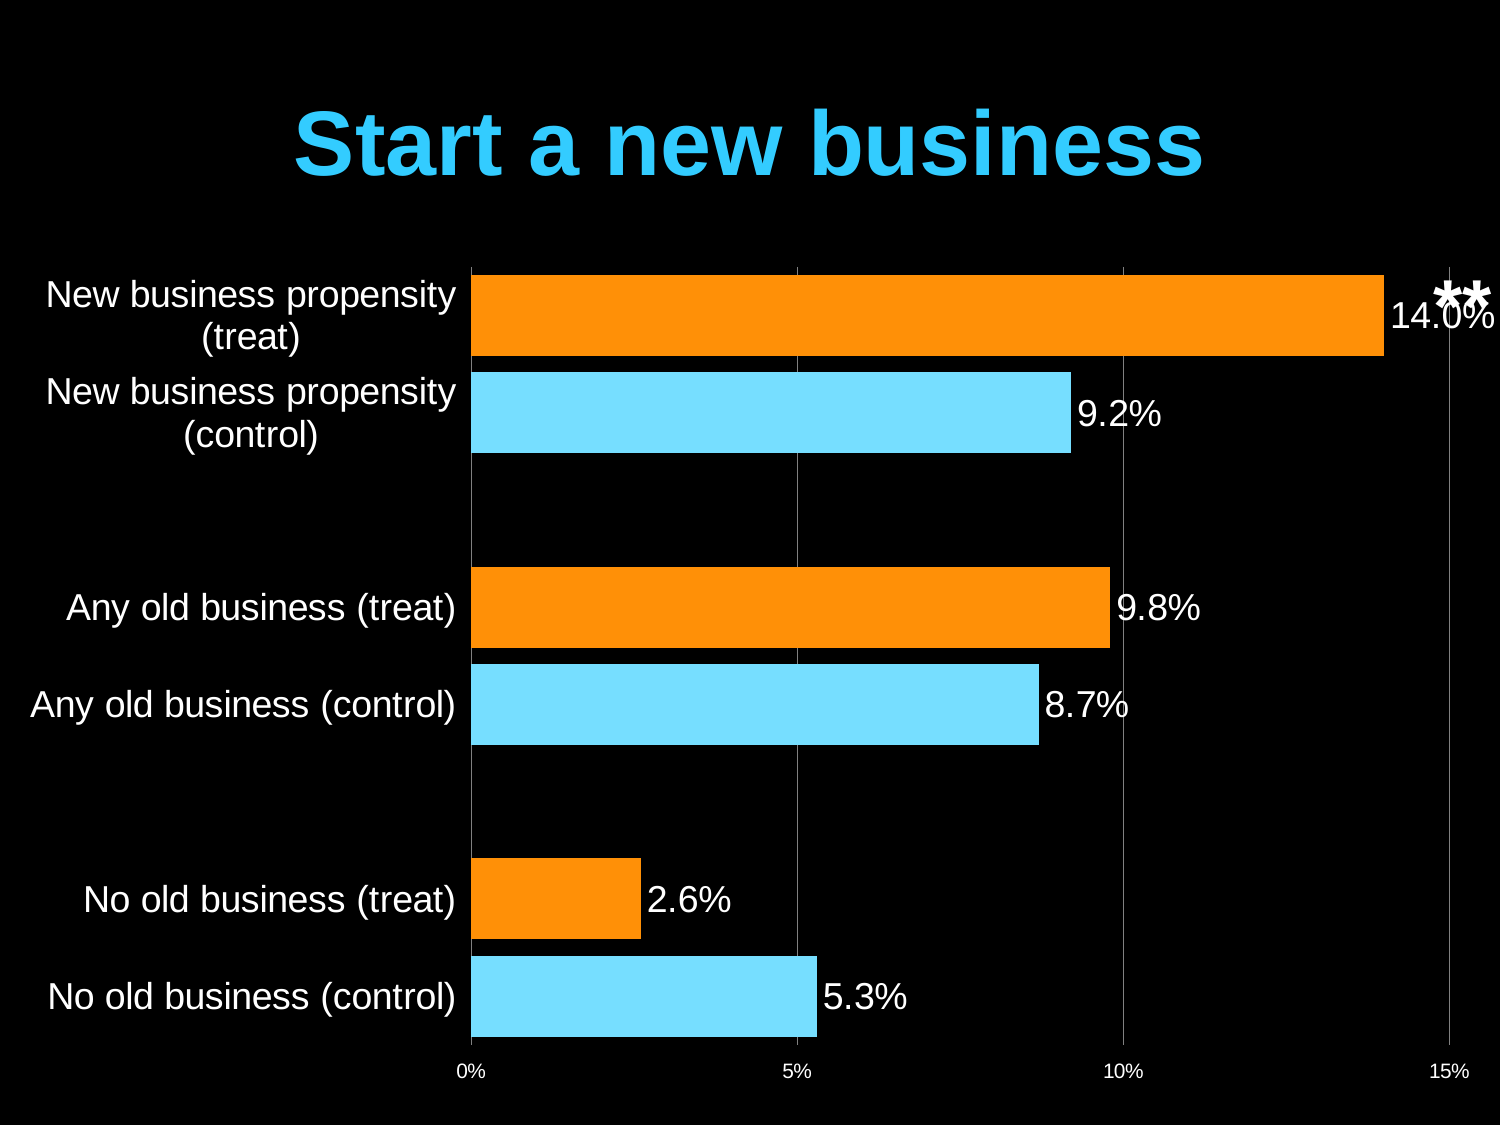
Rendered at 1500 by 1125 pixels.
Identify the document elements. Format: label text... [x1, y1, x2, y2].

chart [0, 249, 1500, 1101]
title Start a new business [74, 44, 1426, 233]
